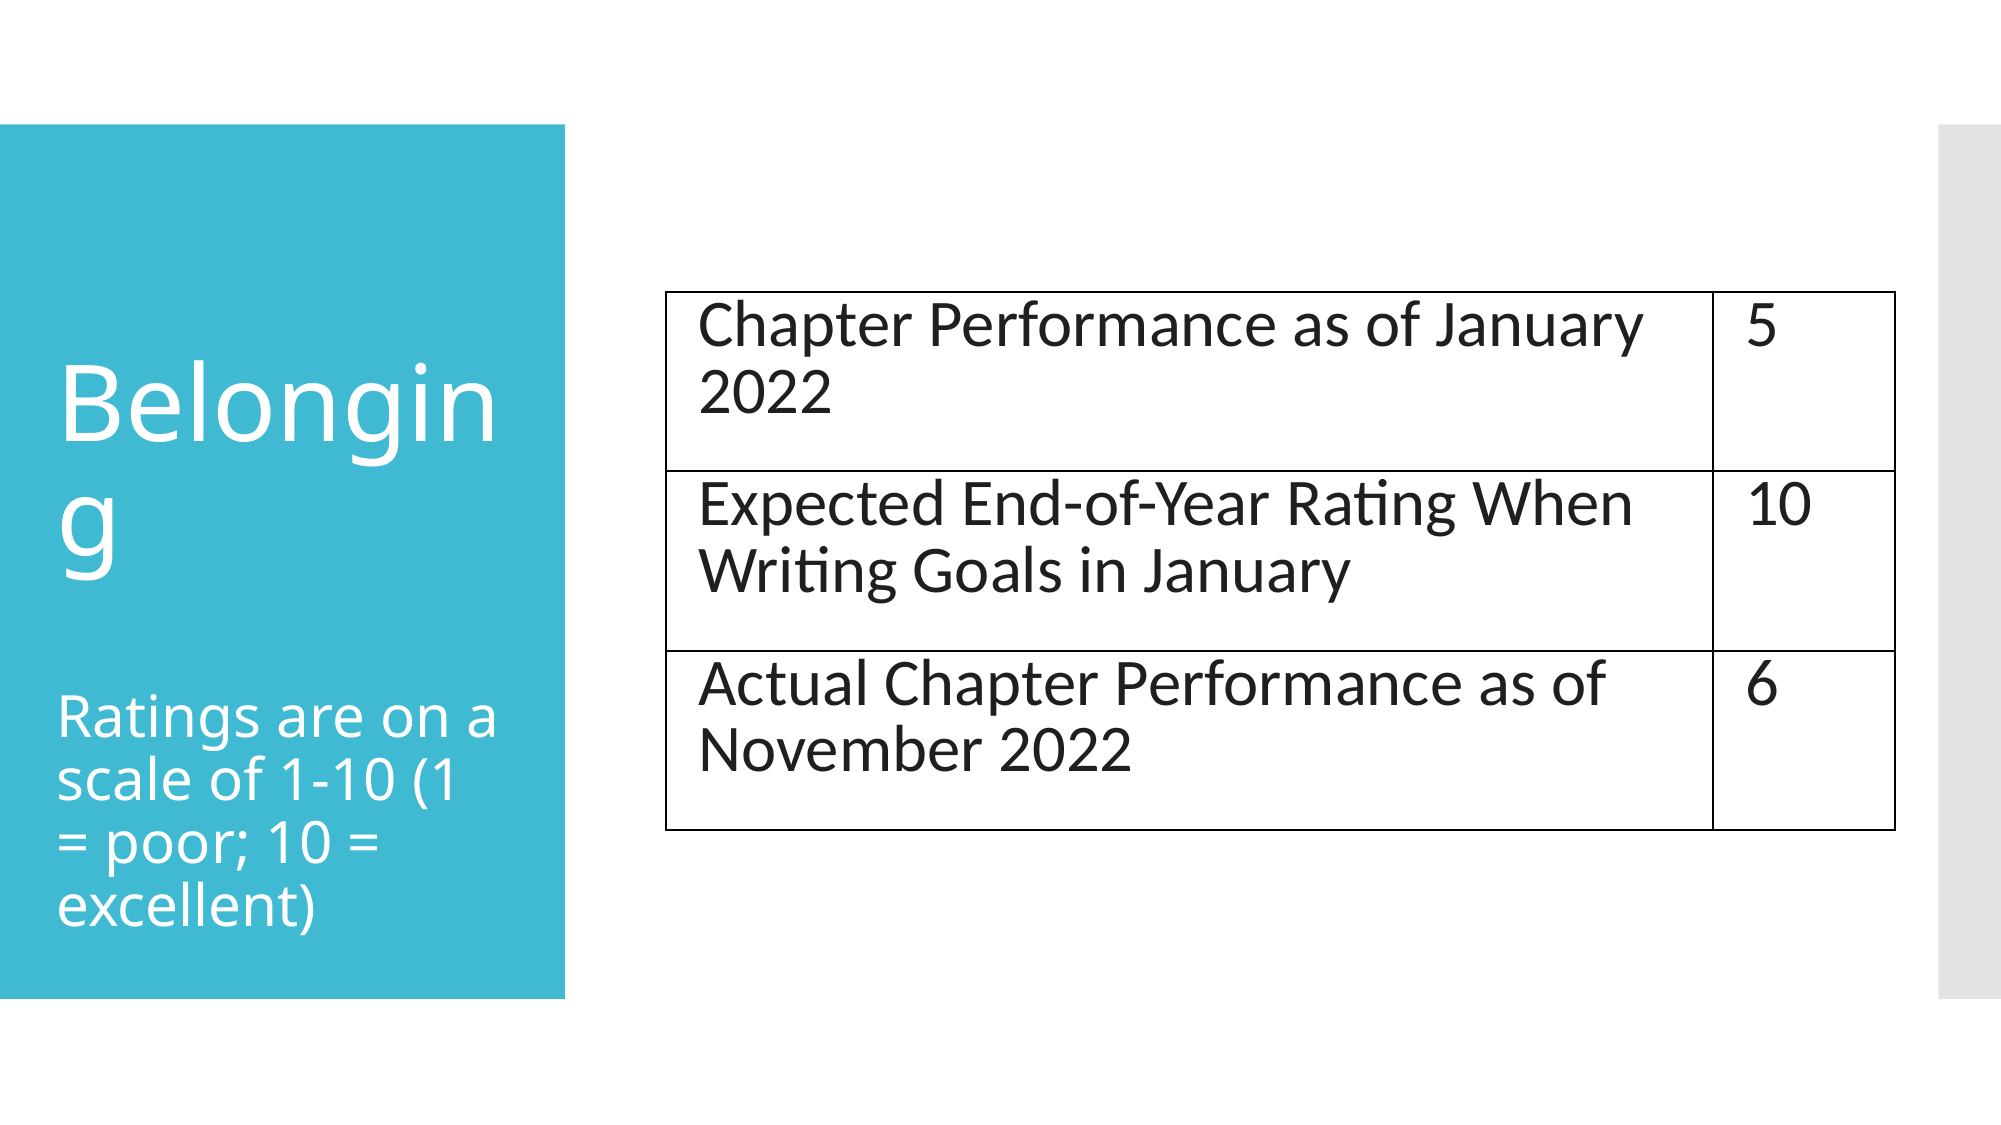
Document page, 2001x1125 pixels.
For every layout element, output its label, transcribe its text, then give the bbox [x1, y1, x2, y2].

text_box Ratings are on a scale of 1-10 (1 = poor; 10 = excellent) [41, 680, 525, 1125]
title Belonging [41, 415, 526, 587]
table_cell Actual Chapter Performance as of November 2022 [667, 652, 1712, 829]
table_header Chapter Performance as of January 2022 [667, 293, 1712, 470]
table_cell 10 [1714, 472, 1894, 650]
table_header 5 [1714, 293, 1894, 470]
table_cell 6 [1714, 652, 1894, 829]
table_cell Expected End-of-Year Rating When Writing Goals in January [667, 472, 1712, 650]
